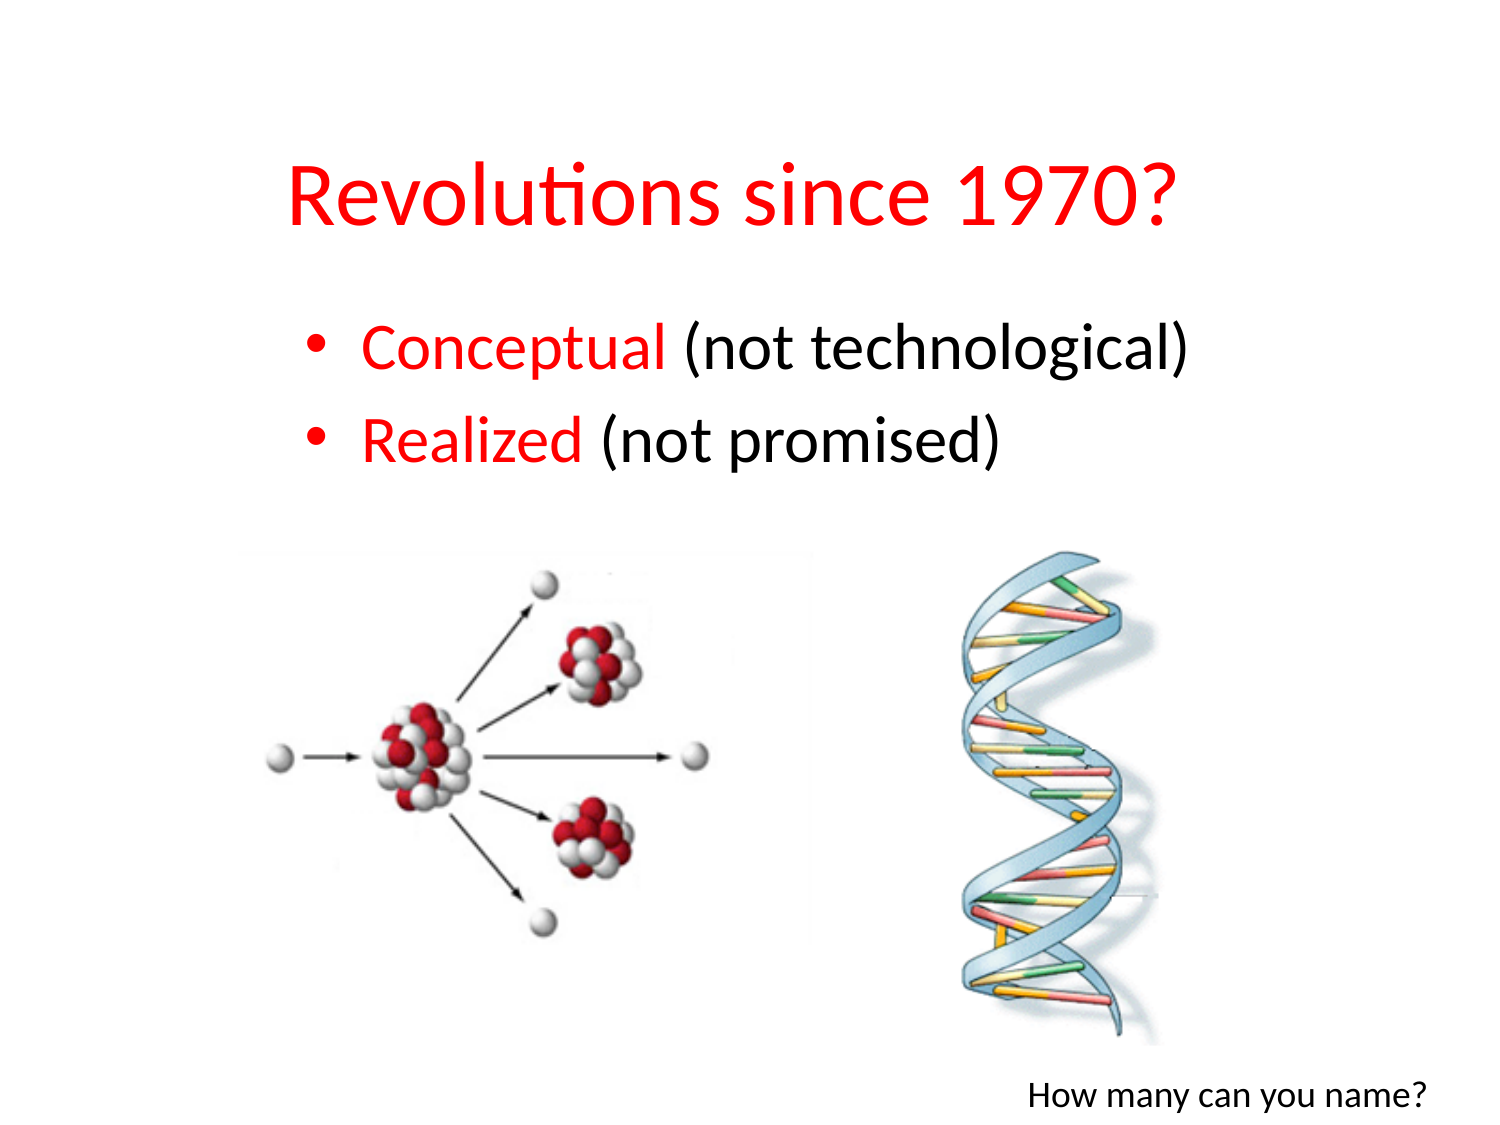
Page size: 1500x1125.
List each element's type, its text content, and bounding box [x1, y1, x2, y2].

picture [886, 544, 1224, 1066]
text_box How many can you name? [1012, 1062, 1444, 1123]
picture [177, 544, 819, 1043]
title Revolutions since 1970? [59, 94, 1410, 283]
list Conceptual (not technological) Realized (not promised) [289, 294, 1267, 545]
